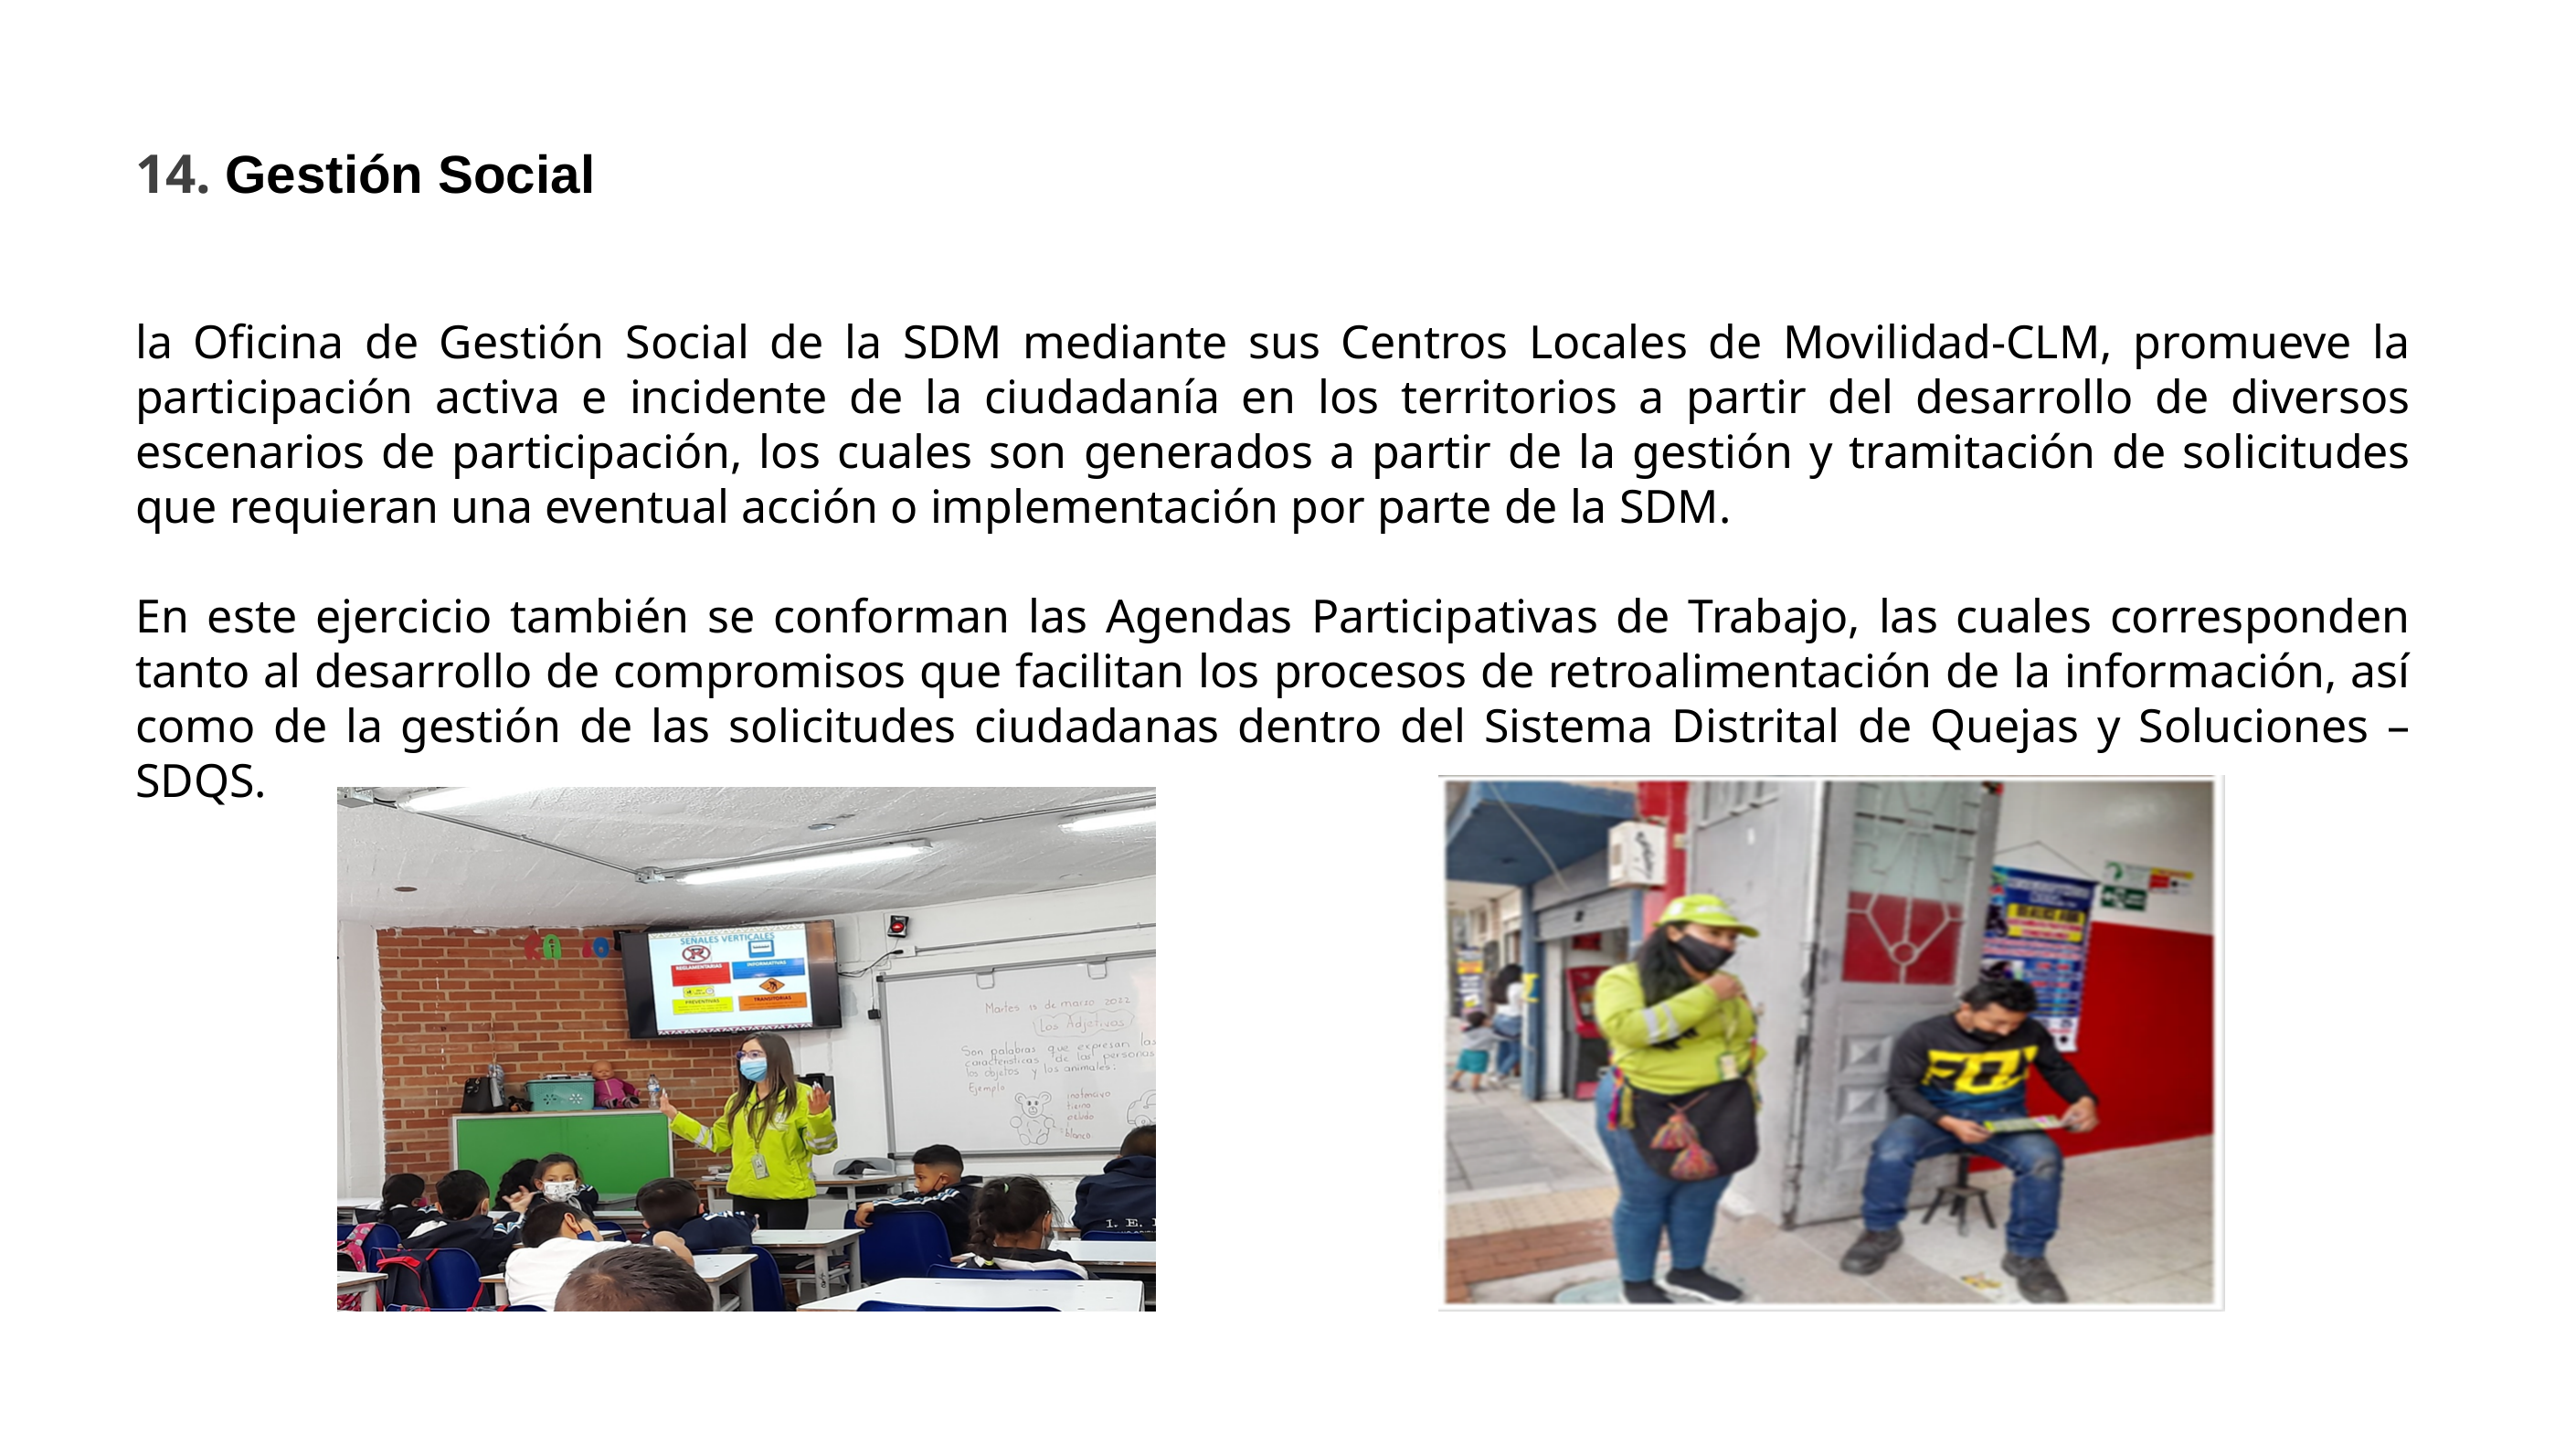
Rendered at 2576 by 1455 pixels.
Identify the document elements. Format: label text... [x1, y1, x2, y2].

text_box la Oficina de Gestión Social de la SDM mediante sus Centros Locales de Movilidad-CLM, promueve la participación activa e incidente de la ciudadanía en los territorios a partir del desarrollo de diversos escenarios de participación, los cuales son generados a partir de la gestión y tramitación de solicitudes que requieran una eventual acción o implementación por parte de la SDM. En este ejercicio también se conforman las Agendas Participativas de Trabajo, las cuales corresponden tanto al desarrollo de compromisos que facilitan los procesos de retroalimentación de la información, así como de la gestión de las solicitudes ciudadanas dentro del Sistema Distrital de Quejas y Soluciones – SDQS. [122, 306, 2426, 1088]
picture [1438, 775, 2225, 1312]
text_box 14. Gestión Social [122, 133, 1832, 211]
picture [337, 787, 1156, 1312]
